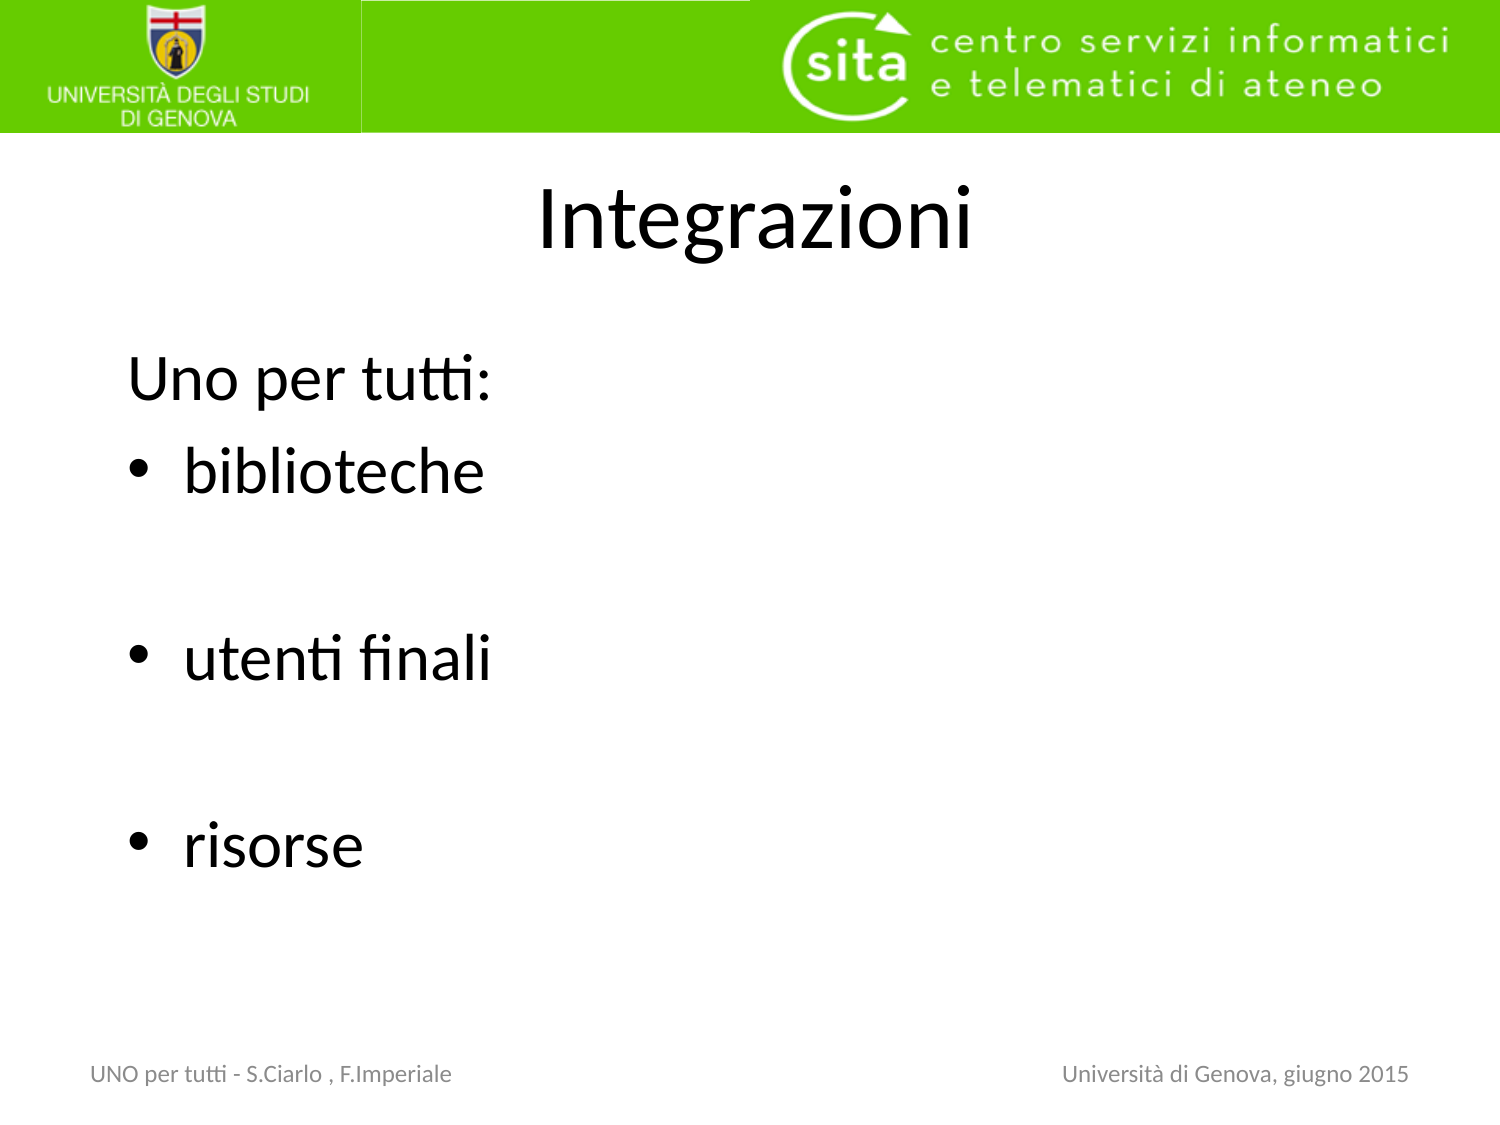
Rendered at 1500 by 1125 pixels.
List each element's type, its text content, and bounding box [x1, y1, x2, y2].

picture [750, 0, 1500, 133]
list Uno per tutti: biblioteche utenti finali risorse [112, 326, 1425, 1005]
title Integrazioni [53, 132, 1459, 291]
picture [0, 0, 361, 133]
slide_number UNO per tutti - S.Ciarlo , F.Imperiale [75, 1042, 750, 1103]
slide_number Università di Genova, giugno 2015 [1009, 1042, 1425, 1103]
